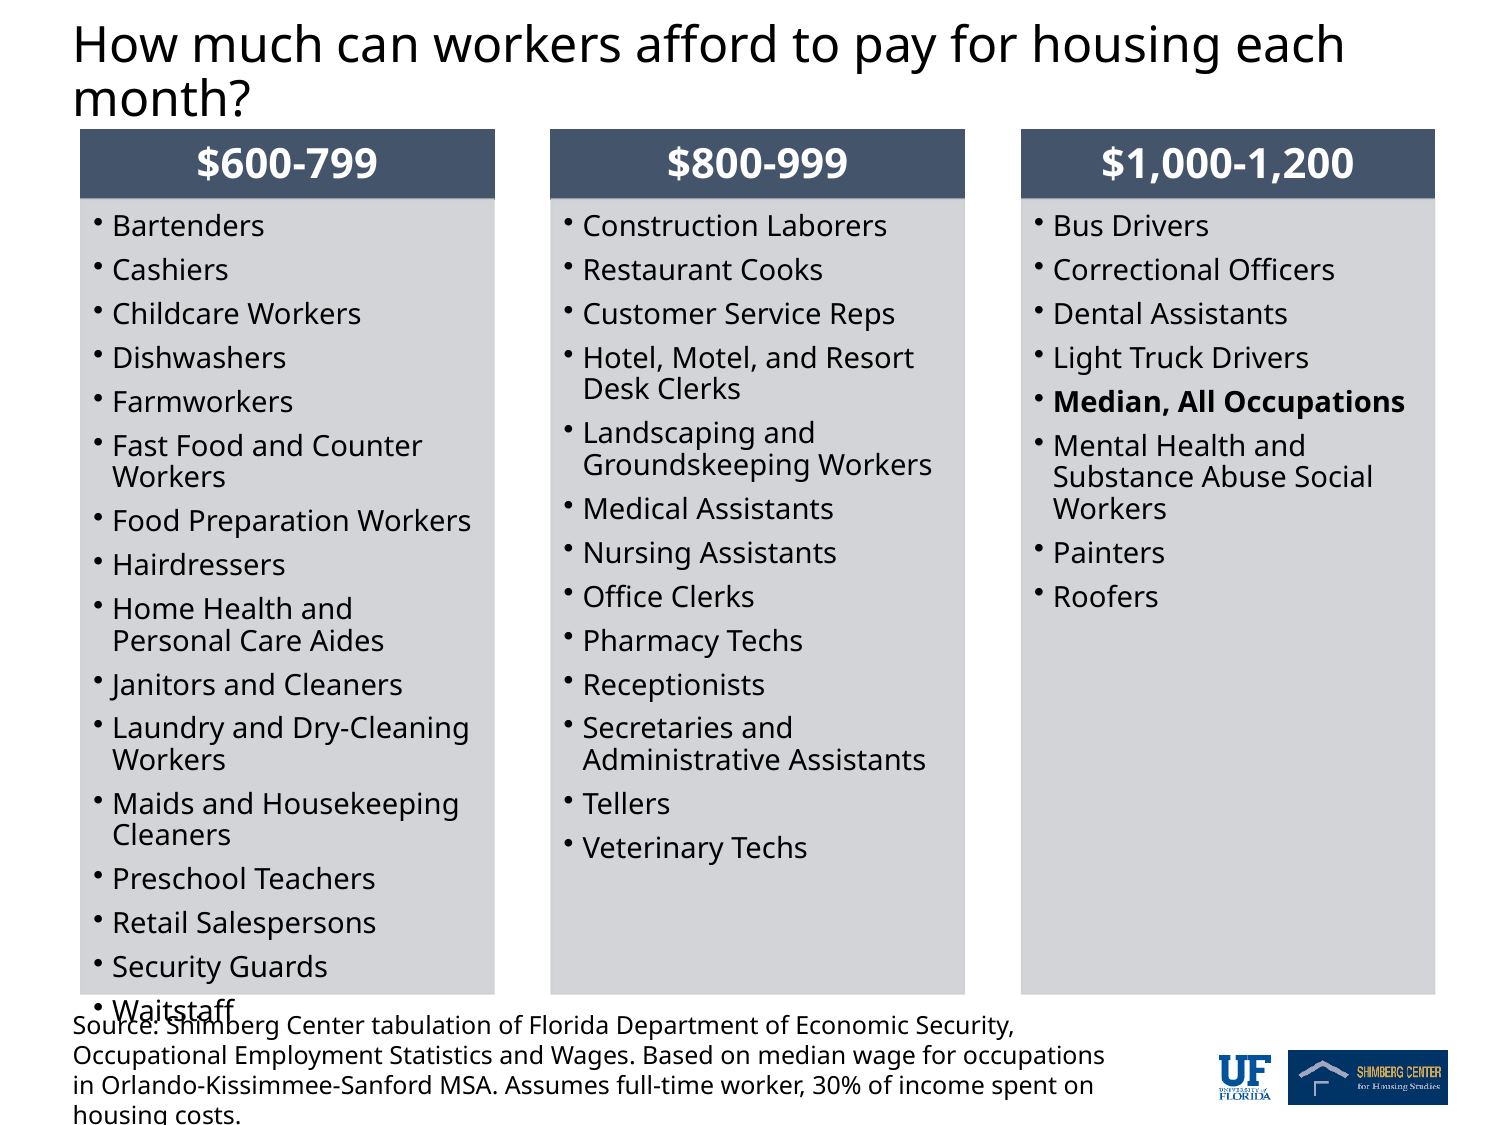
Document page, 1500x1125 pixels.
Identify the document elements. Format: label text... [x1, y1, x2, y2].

title How much can workers afford to pay for housing each month? [57, 19, 1458, 128]
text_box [80, 121, 1435, 1003]
text_box Source: Shimberg Center tabulation of Florida Department of Economic Security, Occupational Employment Statistics and Wages. Based on median wage for occupations in Orlando-Kissimmee-Sanford MSA. Assumes full-time worker, 30% of income spent on housing costs. [57, 1002, 1149, 1125]
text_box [1218, 1050, 1448, 1105]
